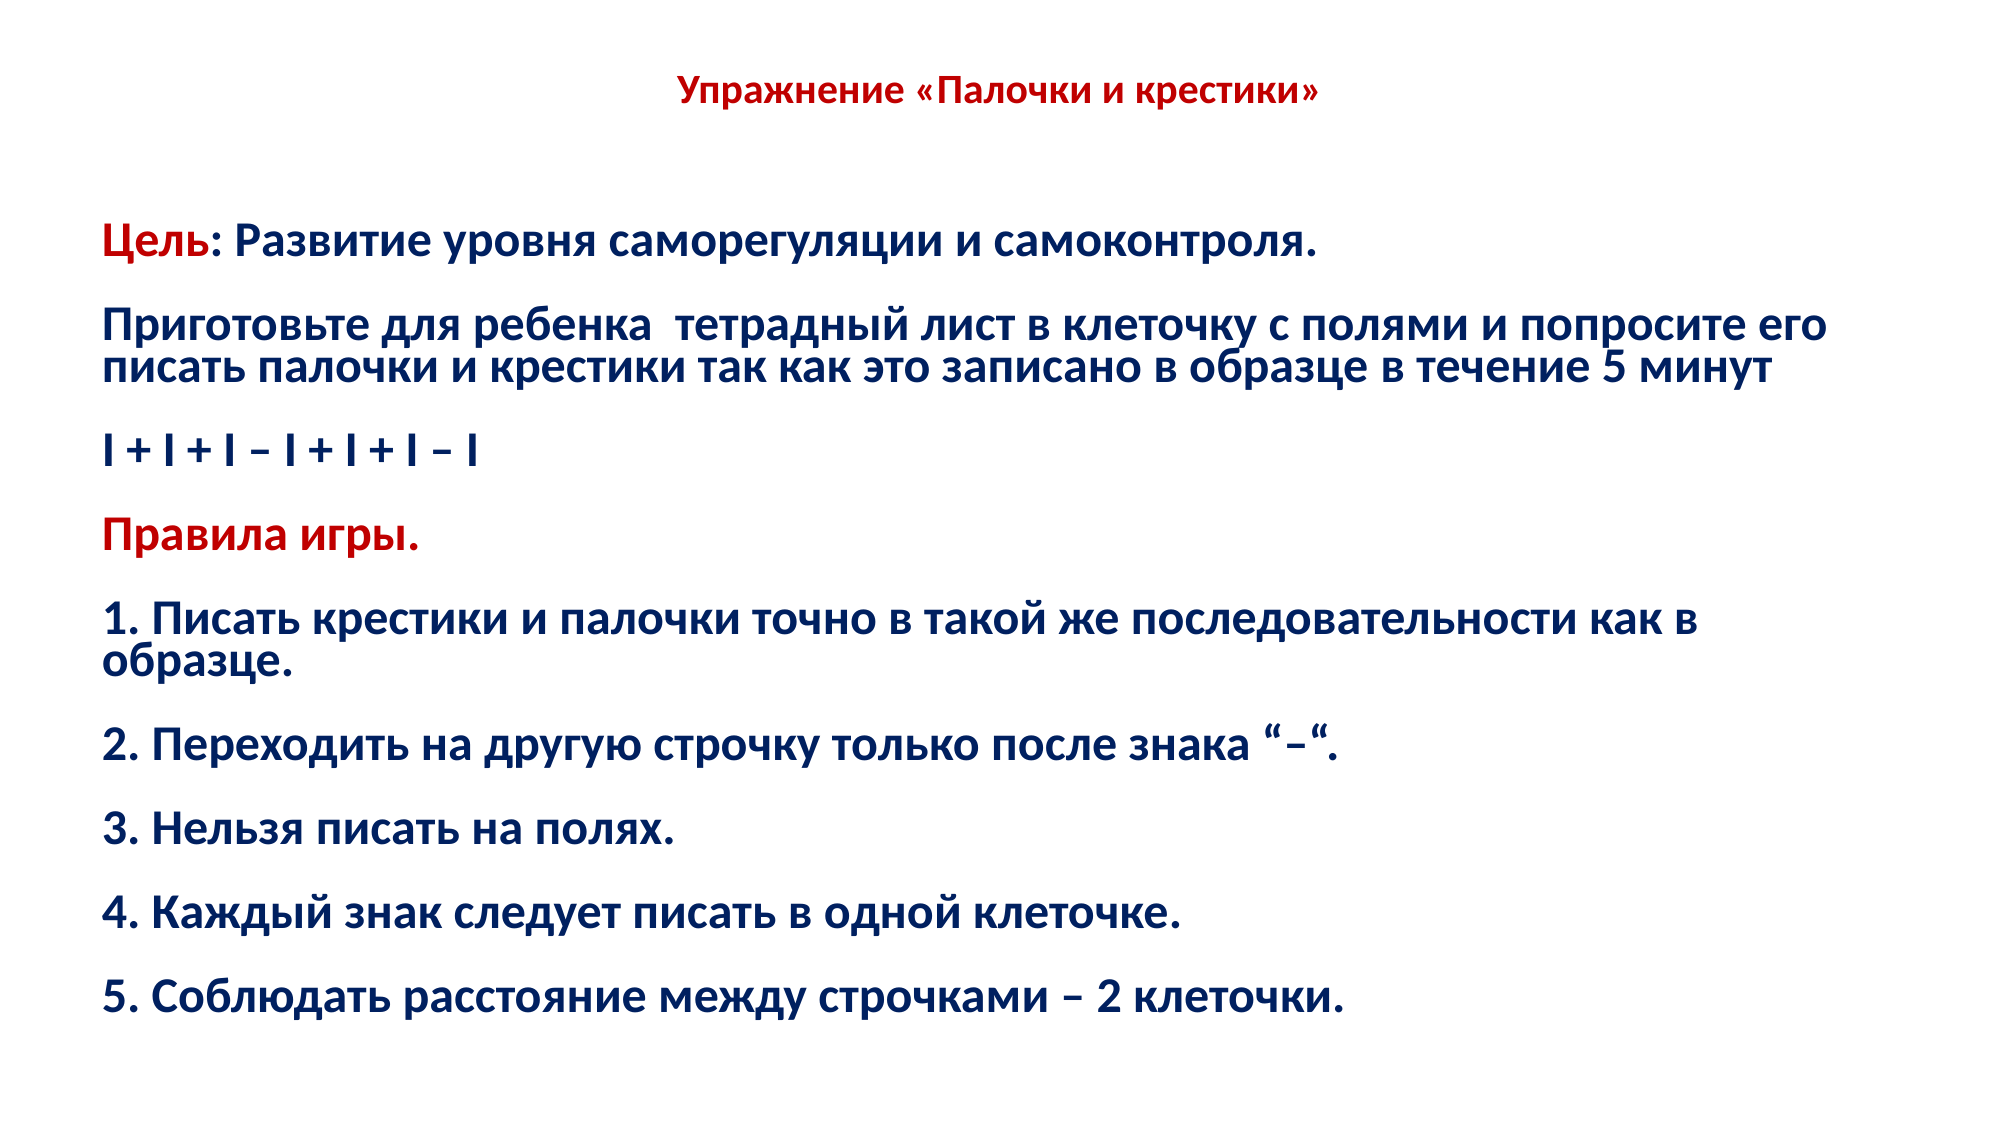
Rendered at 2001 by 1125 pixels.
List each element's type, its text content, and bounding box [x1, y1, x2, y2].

title Упражнение «Палочки и крестики» [137, 59, 1863, 170]
text_box Цель: Развитие уровня саморегуляции и самоконтроля. Приготовьте для ребенка тетрадный лист в клеточку с полями и попросите его писать палочки и крестики так как это записано в образце в течение 5 минут I + I + I – I + I + I – I Правила игры. 1. Писать крестики и палочки точно в такой же последовательности как в образце. 2. Переходить на другую строчку только после знака “–“. 3. Нельзя писать на полях. 4. Каждый знак следует писать в одной клеточке. 5. Соблюдать расстояние между строчками – 2 клеточки. [87, 170, 1863, 1029]
